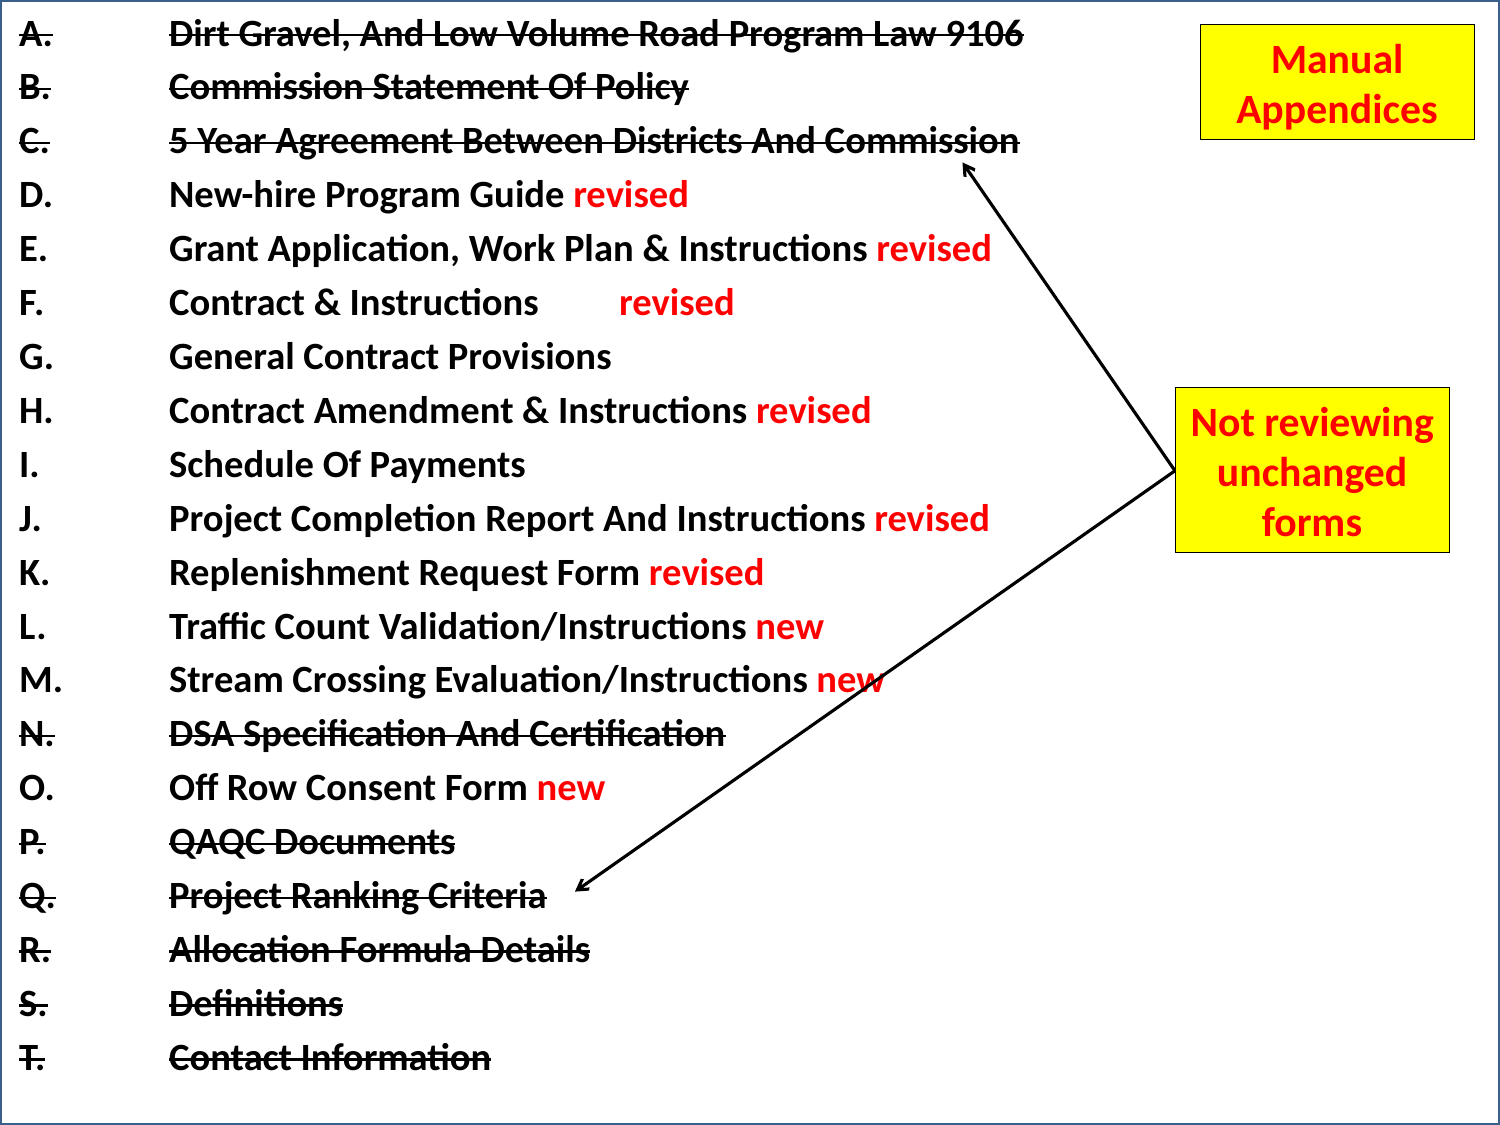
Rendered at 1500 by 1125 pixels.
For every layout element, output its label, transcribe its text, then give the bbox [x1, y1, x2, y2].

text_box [962, 162, 1176, 470]
text_box Manual Appendices [1200, 24, 1475, 140]
text_box [0, 0, 4, 1125]
subtitle A. Dirt Gravel, And Low Volume Road Program Law 9106 B. Commission Statement Of Policy C. 5 Year Agreement Between Districts And Commission D. New-hire Program Guide revised E. Grant Application, Work Plan & Instructions revised F. Contract & Instructions revised G. General Contract Provisions H. Contract Amendment & Instructions revised I. Schedule Of Payments J. Project Completion Report And Instructions revised K. Replenishment Request Form revised L. Traffic Count Validation/Instructions new M. Stream Crossing Evaluation/Instructions new N. DSA Specification And Certification O. Off Row Consent Form new P. QAQC Documents Q. Project Ranking Criteria R. Allocation Formula Details S. Definitions T. Contact Information [4, 0, 1500, 1125]
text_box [574, 470, 1176, 892]
text_box Not reviewing unchanged forms [1179, 387, 1450, 553]
